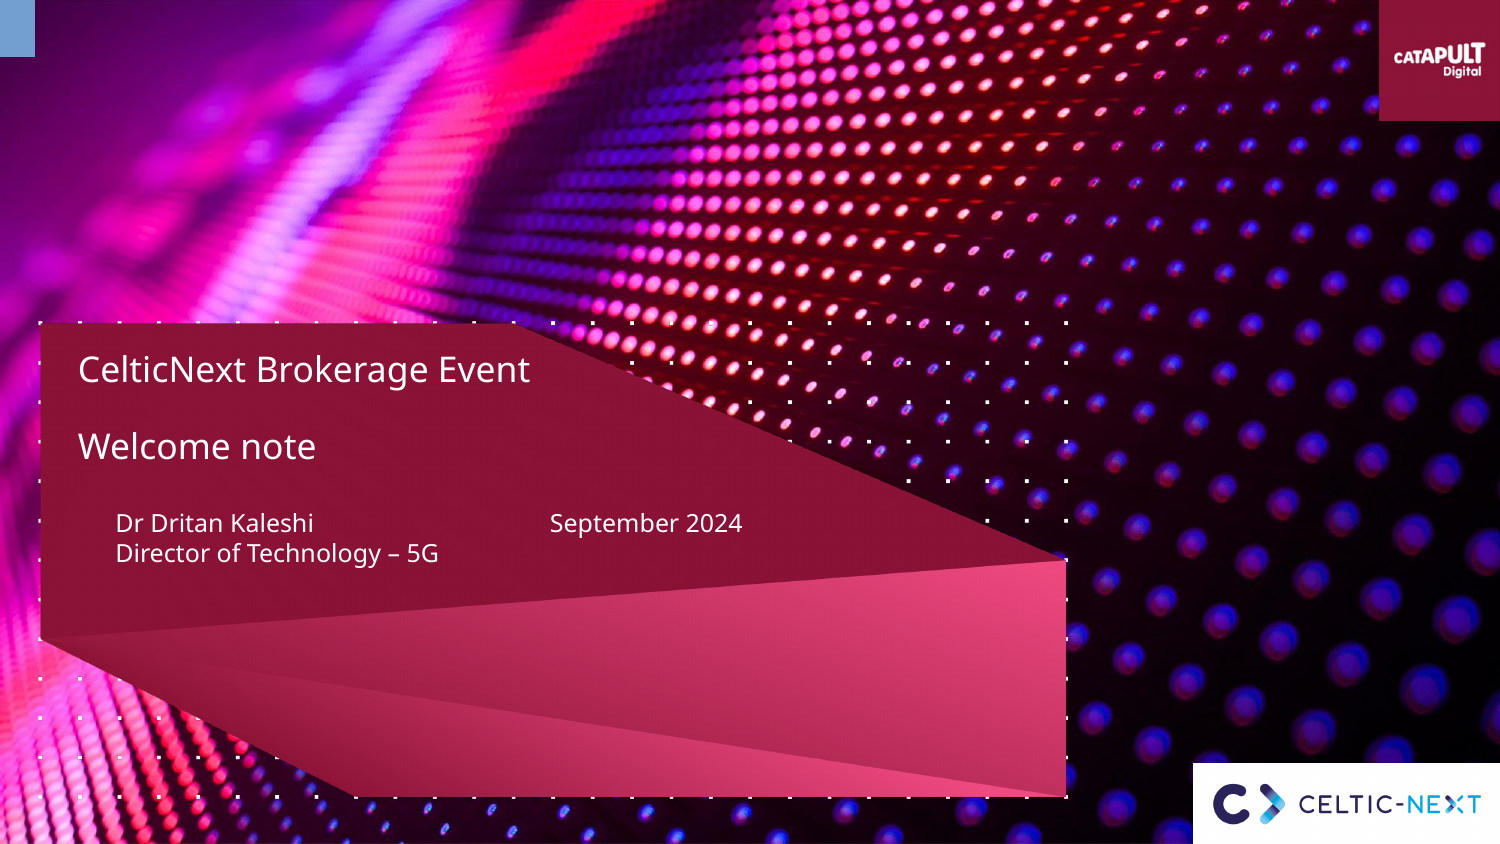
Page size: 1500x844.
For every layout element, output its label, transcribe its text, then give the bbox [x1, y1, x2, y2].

picture [0, 0, 1500, 844]
list September 2024 [512, 507, 794, 636]
title CelticNext Brokerage Event Welcome note [77, 352, 538, 442]
subtitle Dr Dritan Kaleshi Director of Technology – 5G [77, 507, 499, 636]
